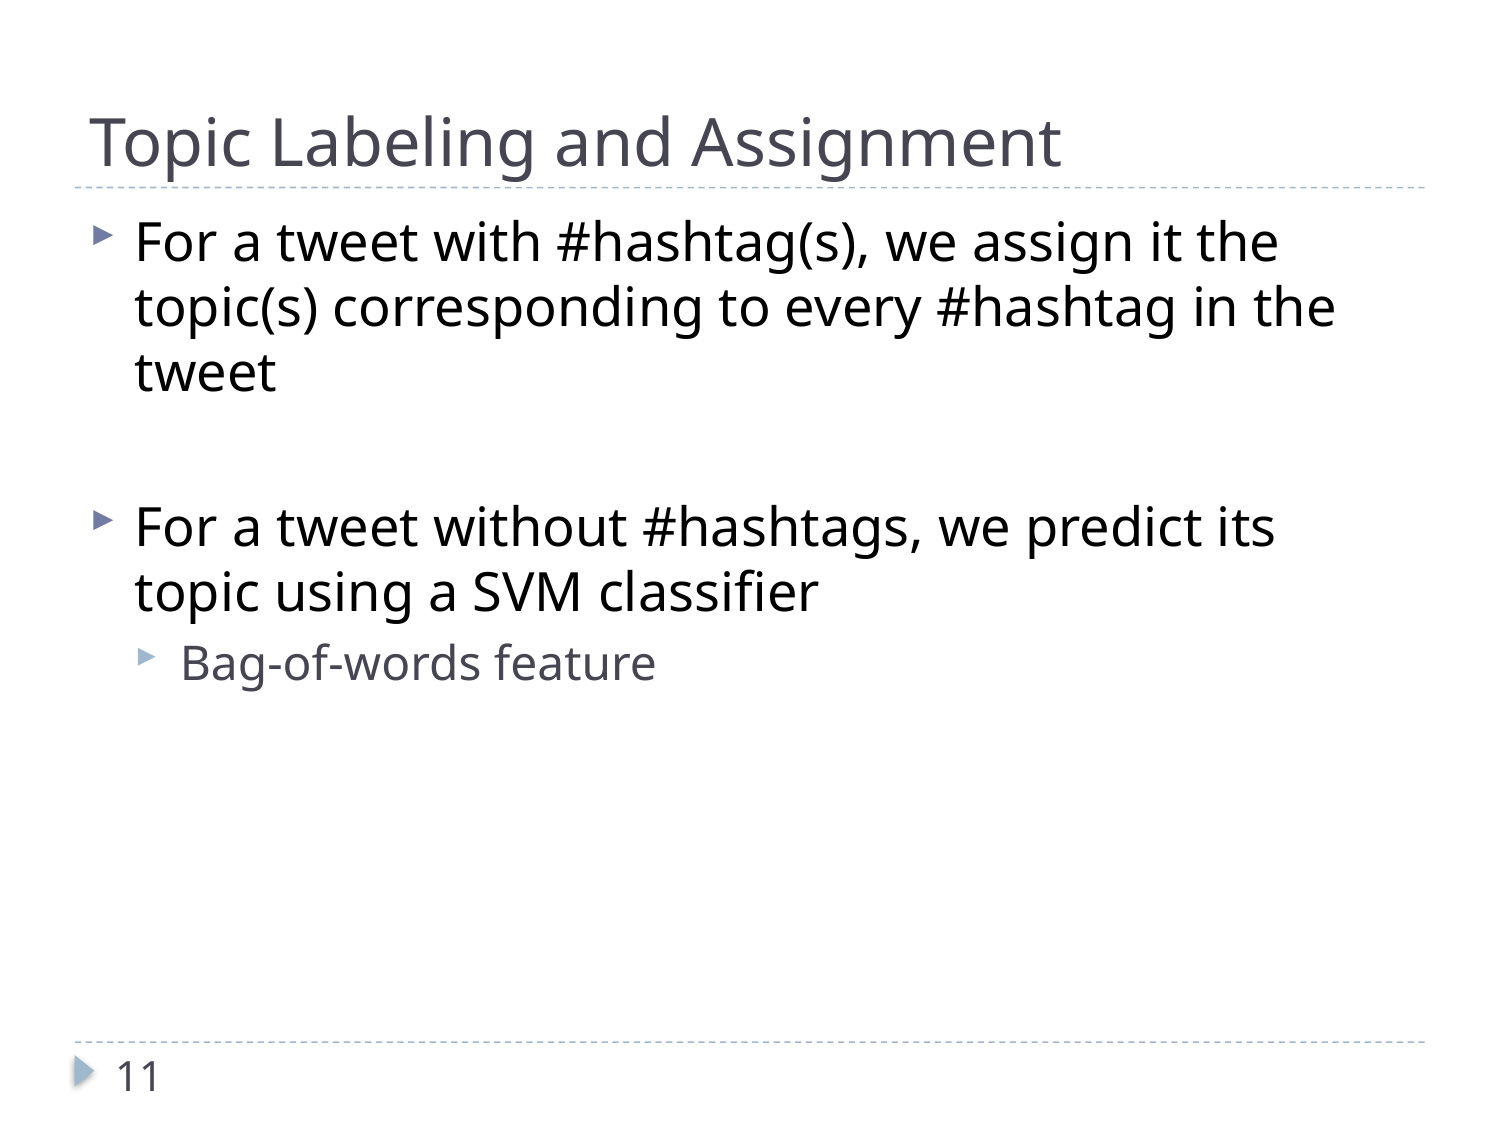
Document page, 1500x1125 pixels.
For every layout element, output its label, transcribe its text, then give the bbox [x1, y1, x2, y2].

list For a tweet with #hashtag(s), we assign it the topic(s) corresponding to every #hashtag in the tweet For a tweet without #hashtags, we predict its topic using a SVM classifier Bag-of-words feature [75, 200, 1425, 1010]
title Topic Labeling and Assignment [75, 24, 1425, 188]
slide_number 11 [100, 1042, 426, 1103]
